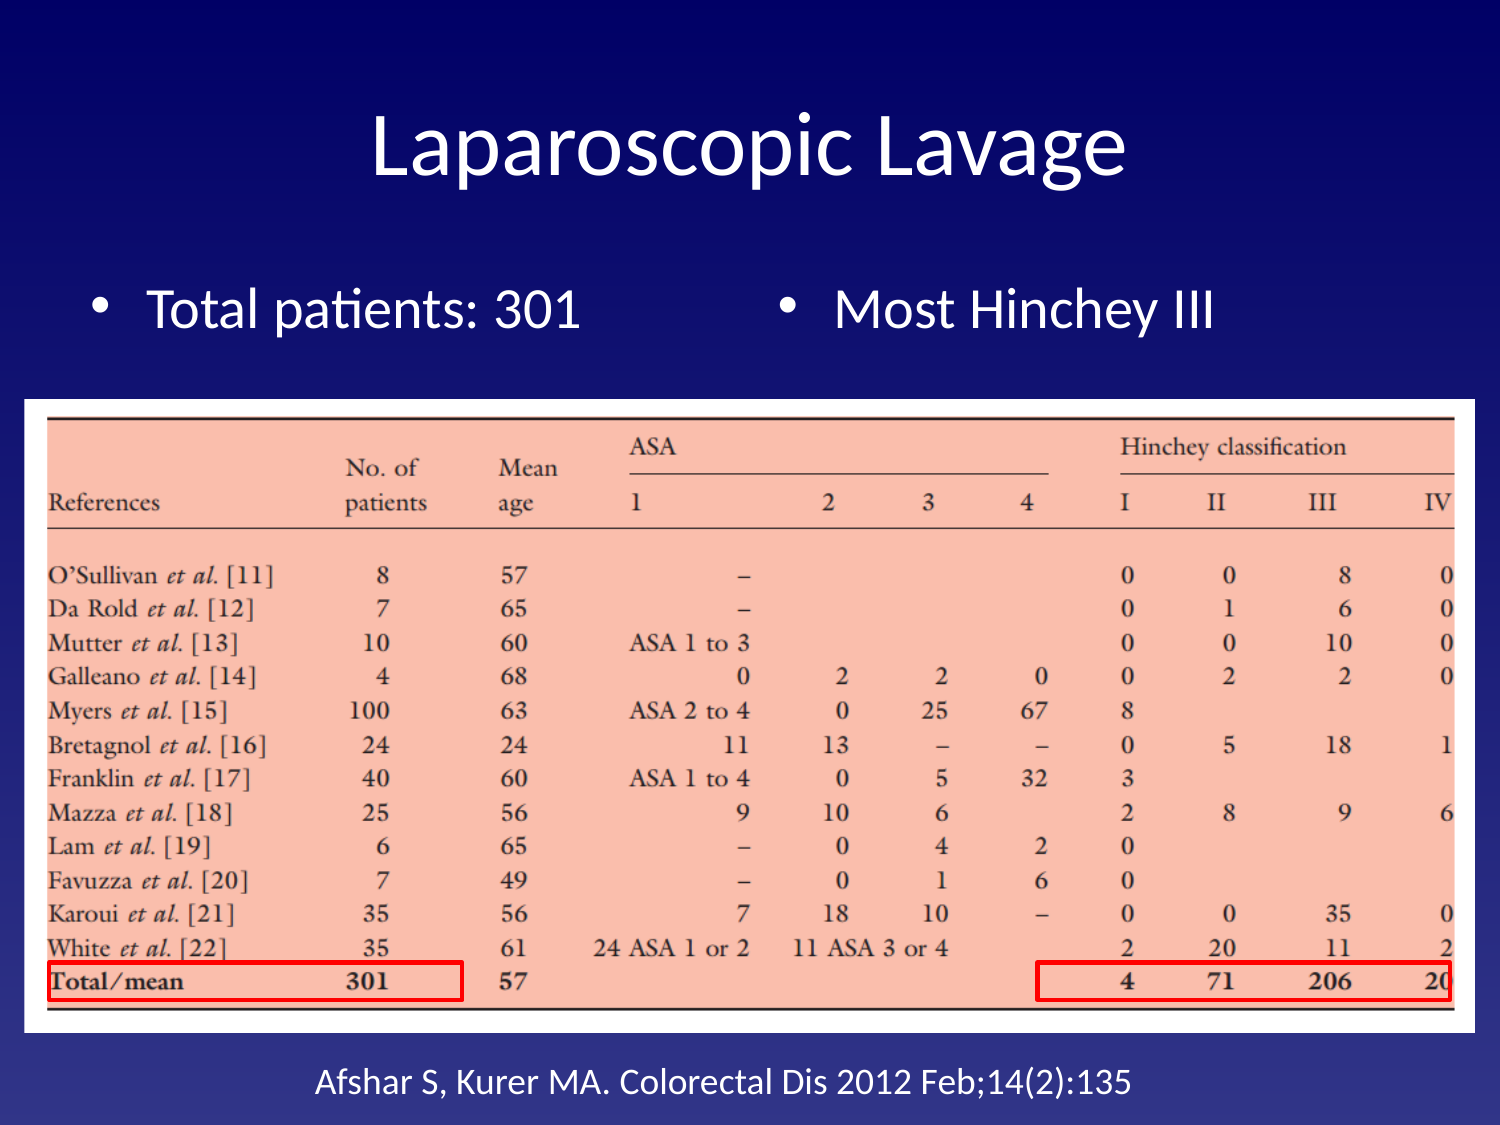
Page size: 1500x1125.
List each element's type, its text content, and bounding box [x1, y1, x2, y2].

text_box Afshar S, Kurer MA. Colorectal Dis 2012 Feb;14(2):135 [299, 1049, 1188, 1110]
picture [24, 399, 1476, 1033]
title Laparoscopic Lavage [75, 45, 1425, 233]
list Total patients: 301 [75, 262, 738, 398]
list Most Hinchey III [762, 262, 1425, 398]
